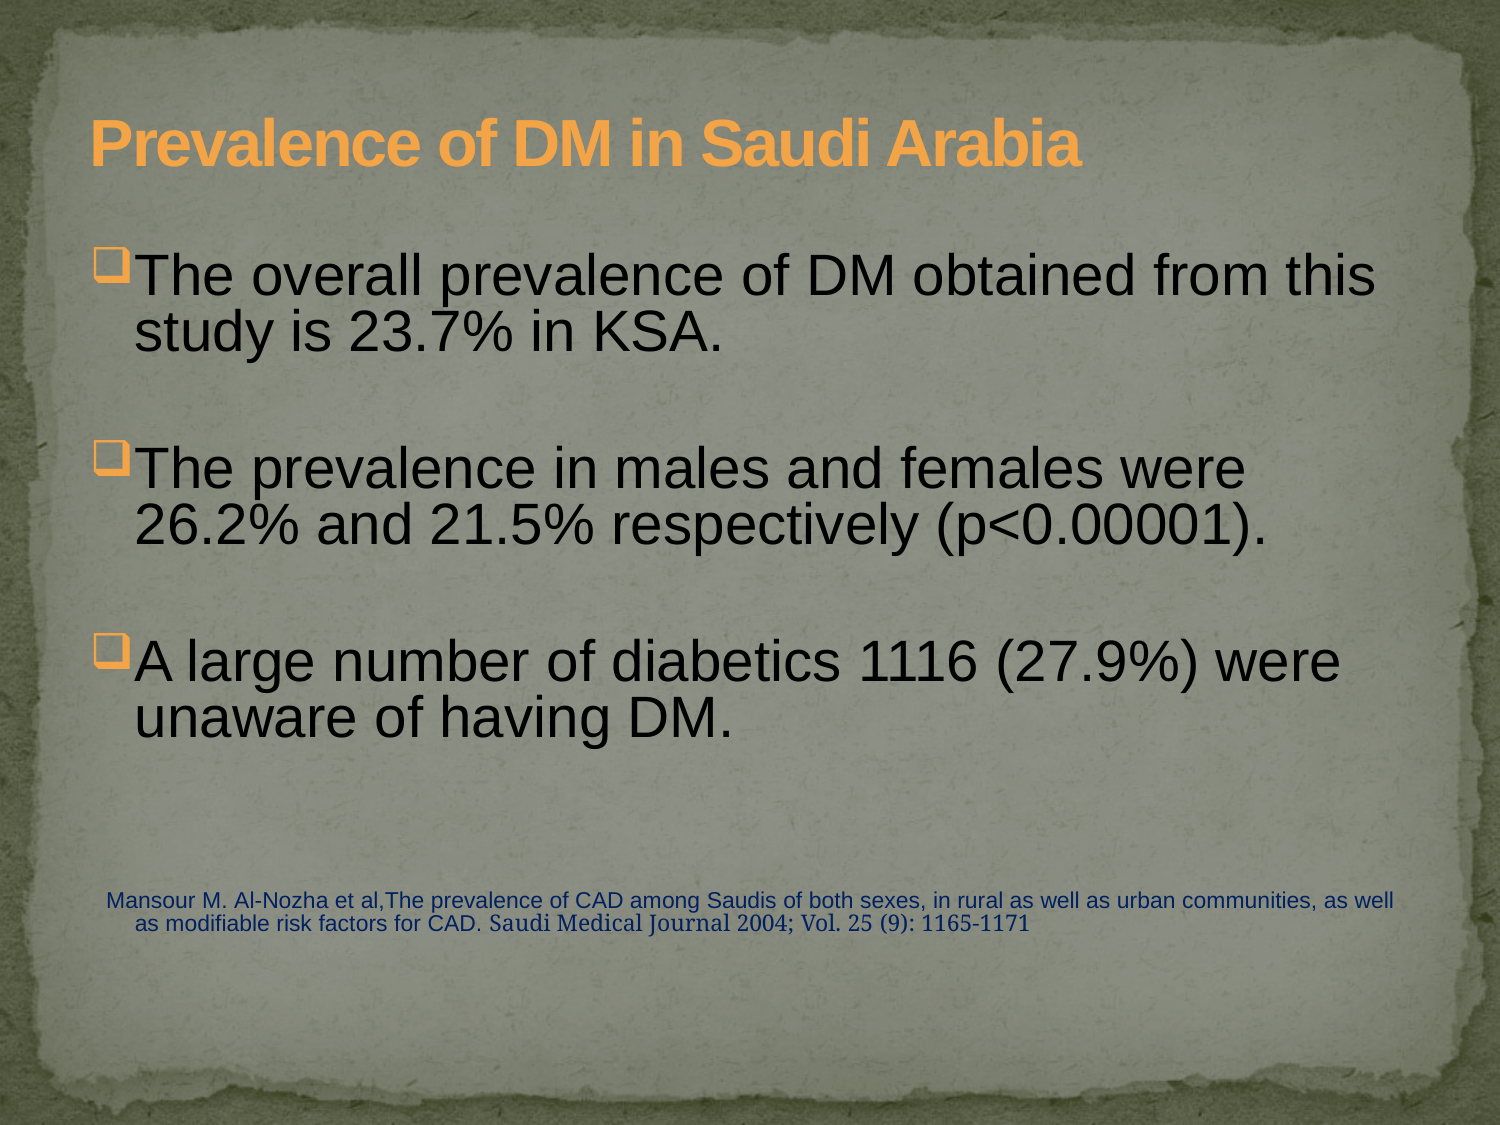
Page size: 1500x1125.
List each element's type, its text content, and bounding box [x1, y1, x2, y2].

list The overall prevalence of DM obtained from this study is 23.7% in KSA. The prevalence in males and females were 26.2% and 21.5% respectively (p<0.00001). A large number of diabetics 1116 (27.9%) were unaware of having DM. Mansour M. Al-Nozha et al,The prevalence of CAD among Saudis of both sexes, in rural as well as urban communities, as well as modifiable risk factors for CAD. Saudi Medical Journal 2004; Vol. 25 (9): 1165-1171 [75, 243, 1425, 1071]
title Prevalence of DM in Saudi Arabia [74, 62, 1425, 188]
